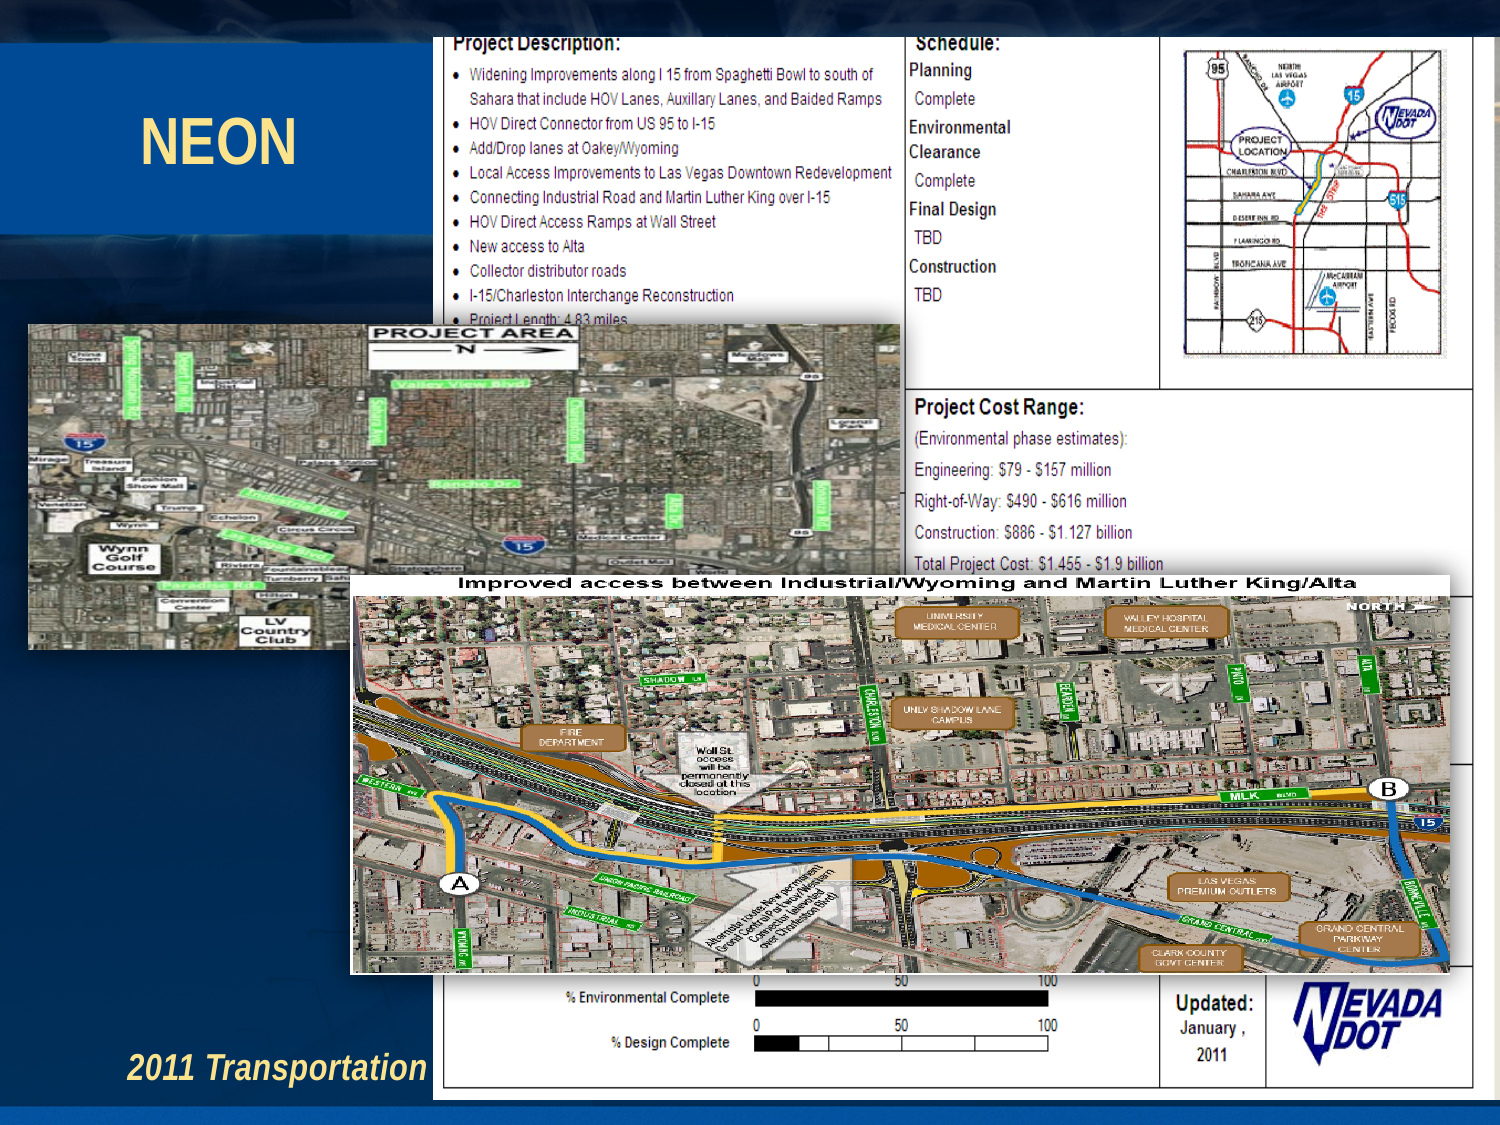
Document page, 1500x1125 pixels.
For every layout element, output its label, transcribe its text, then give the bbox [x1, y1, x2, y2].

picture [0, 0, 1500, 1125]
title NEON [124, 49, 426, 226]
